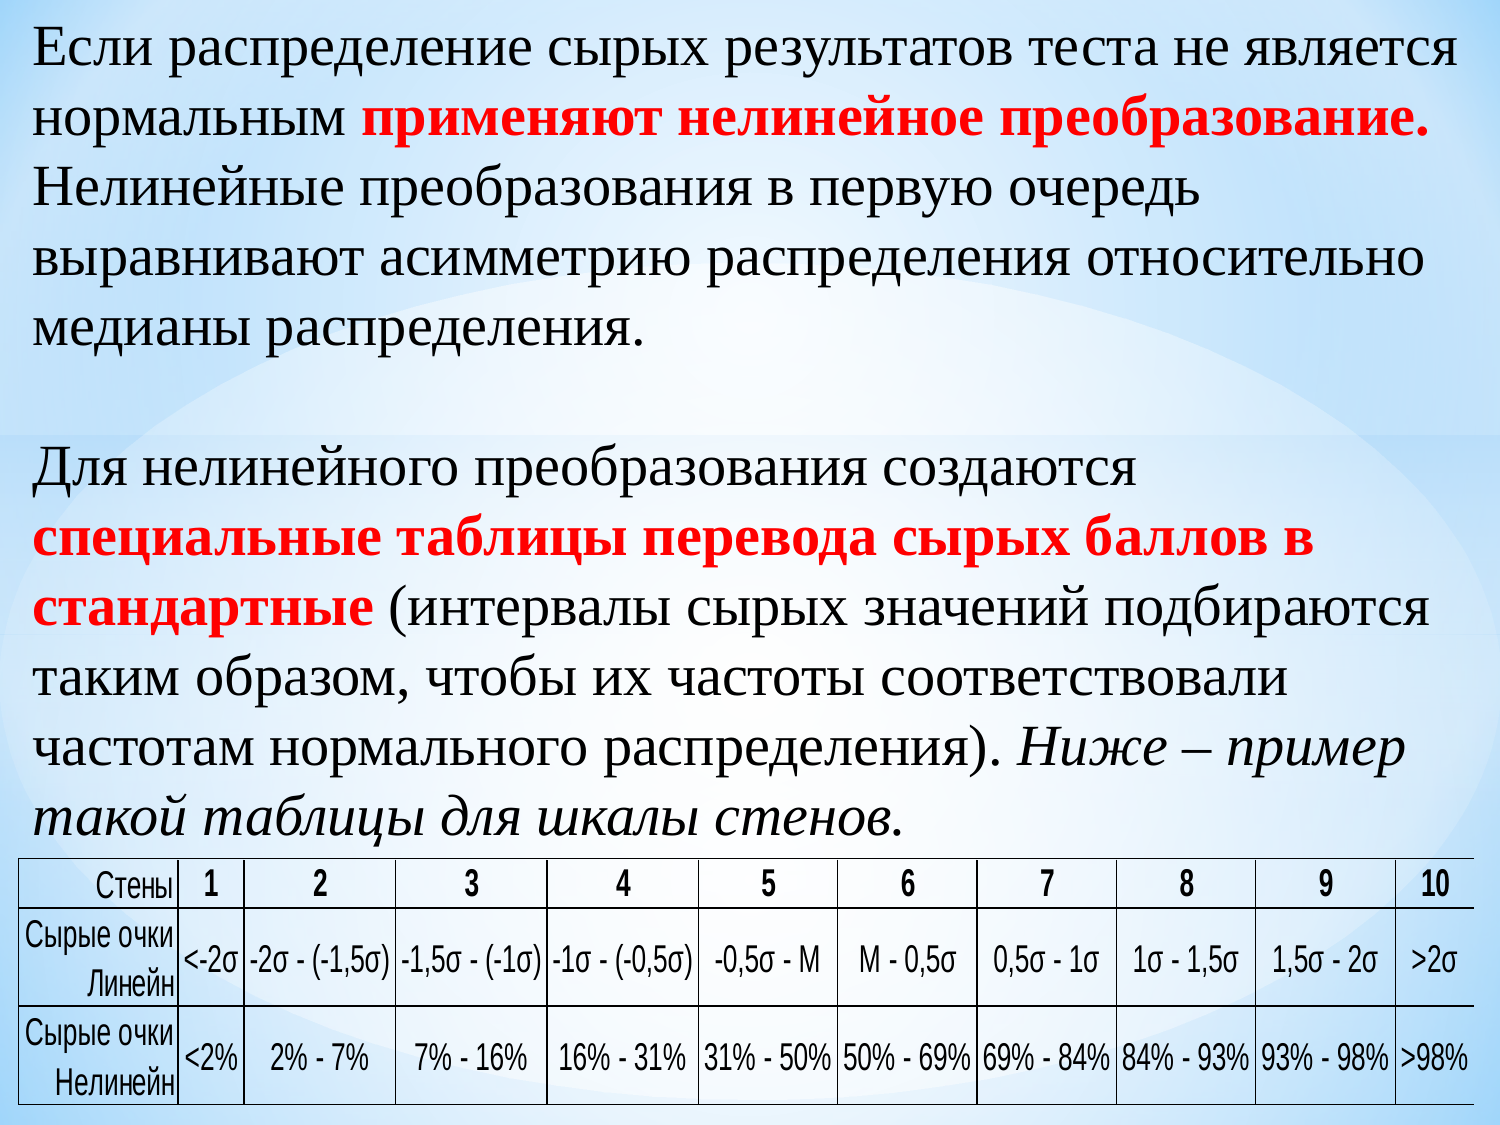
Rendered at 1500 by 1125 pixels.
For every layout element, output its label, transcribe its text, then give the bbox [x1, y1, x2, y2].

picture [17, 857, 1476, 1107]
text_box Если распределение сырых результатов теста не является нормальным применяют нелинейное преобразование. Нелинейные преобразования в первую очередь выравнивают асимметрию распределения относительно медианы распределения. Для нелинейного преобразования создаются специальные таблицы перевода сырых баллов в стандартные (интервалы сырых значений подбираются таким образом, чтобы их частоты соответствовали частотам нормального распределения). Ниже – пример такой таблицы для шкалы стенов. [17, 0, 1500, 935]
